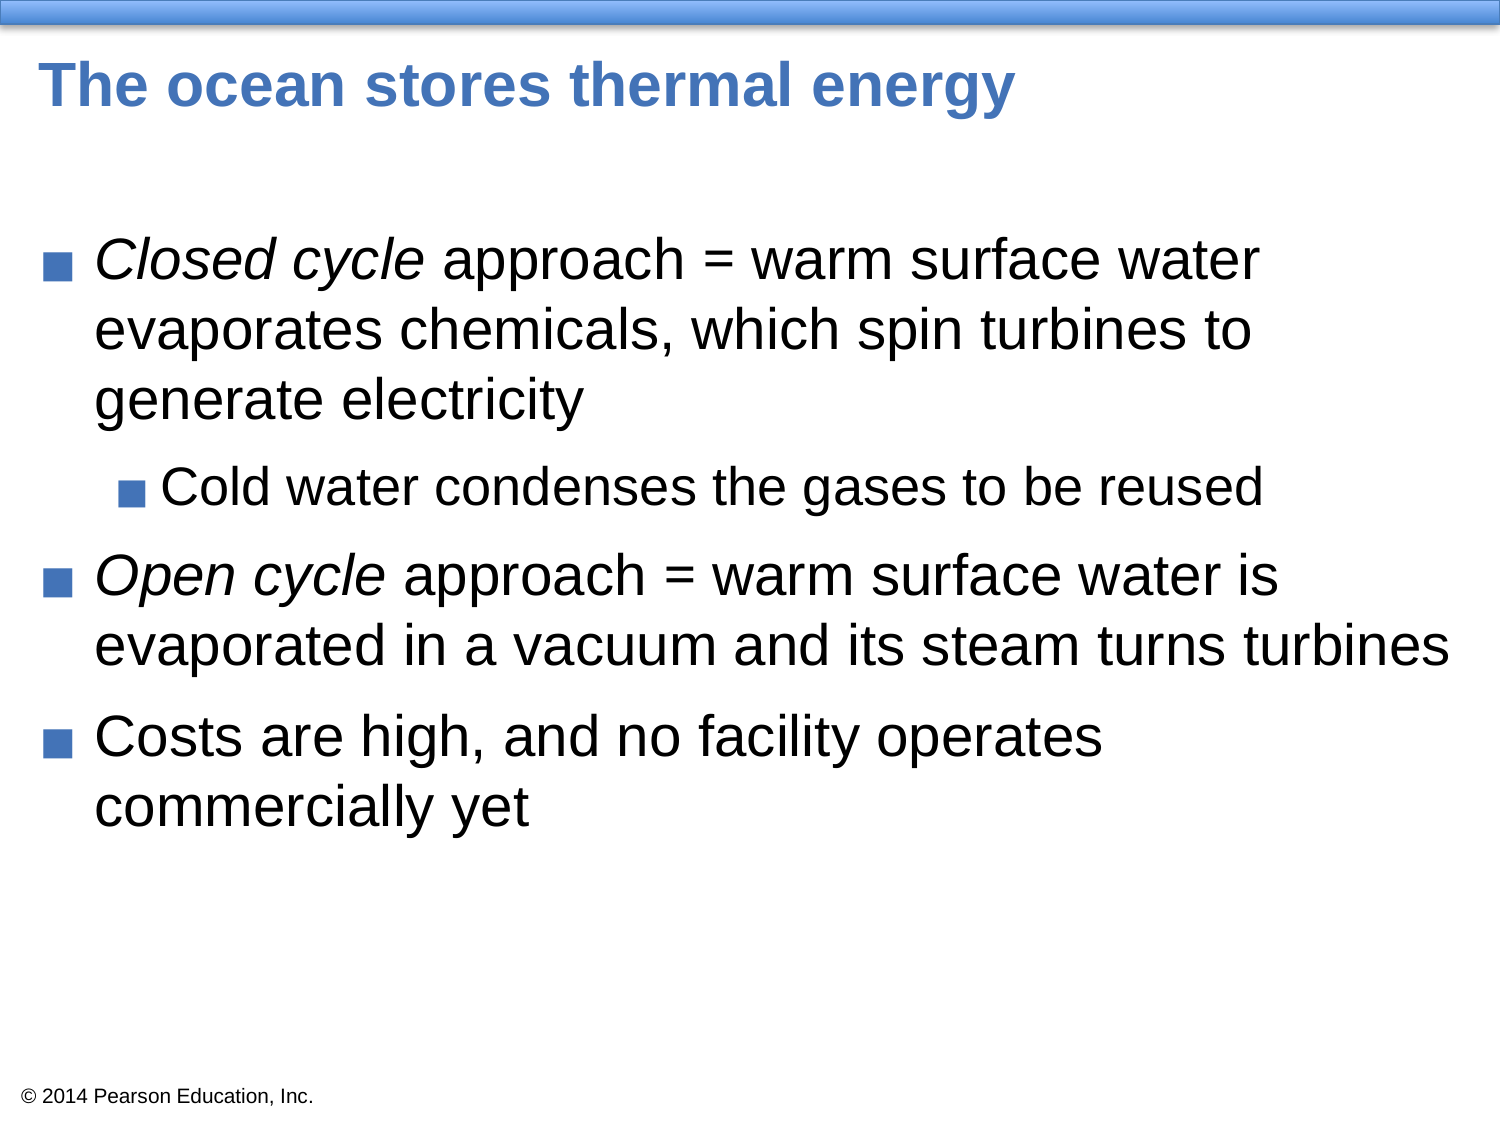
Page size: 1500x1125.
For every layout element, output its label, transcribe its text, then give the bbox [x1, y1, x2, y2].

title The ocean stores thermal energy [23, 36, 1476, 213]
list Closed cycle approach = warm surface water evaporates chemicals, which spin turbines to generate electricity Cold water condenses the gases to be reused Open cycle approach = warm surface water is evaporated in a vacuum and its steam turns turbines Costs are high, and no facility operates commercially yet [23, 213, 1476, 1005]
